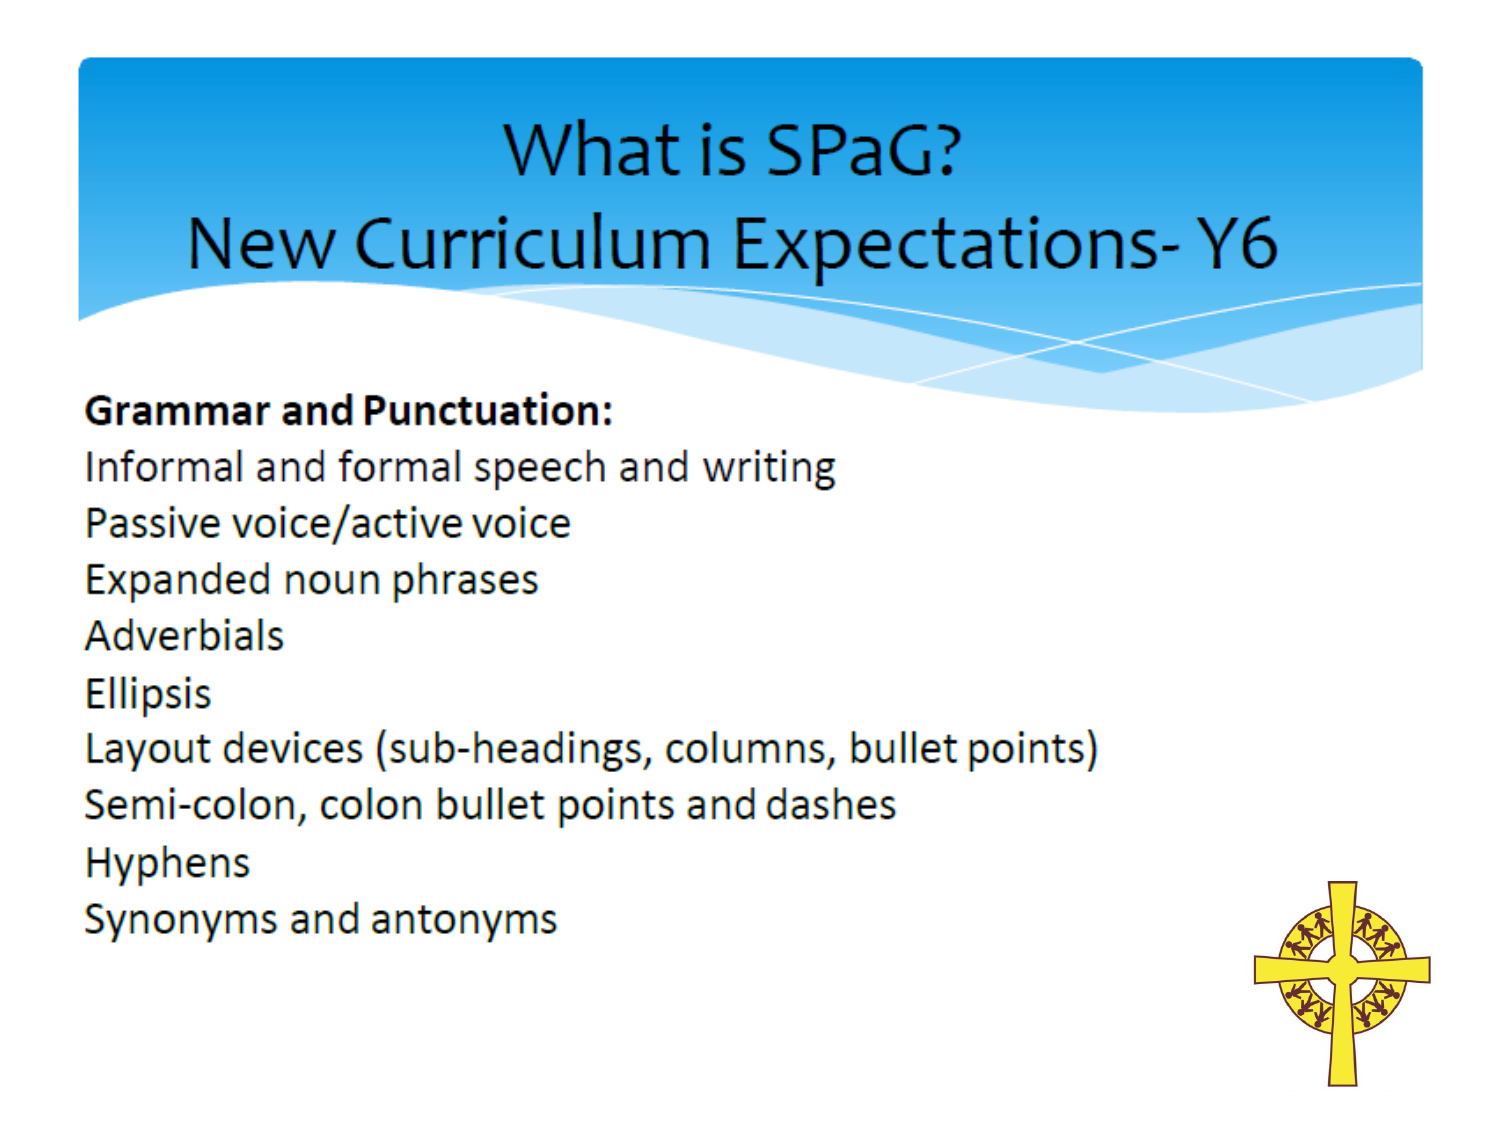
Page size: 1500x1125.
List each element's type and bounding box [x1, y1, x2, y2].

picture [52, 33, 1463, 1092]
